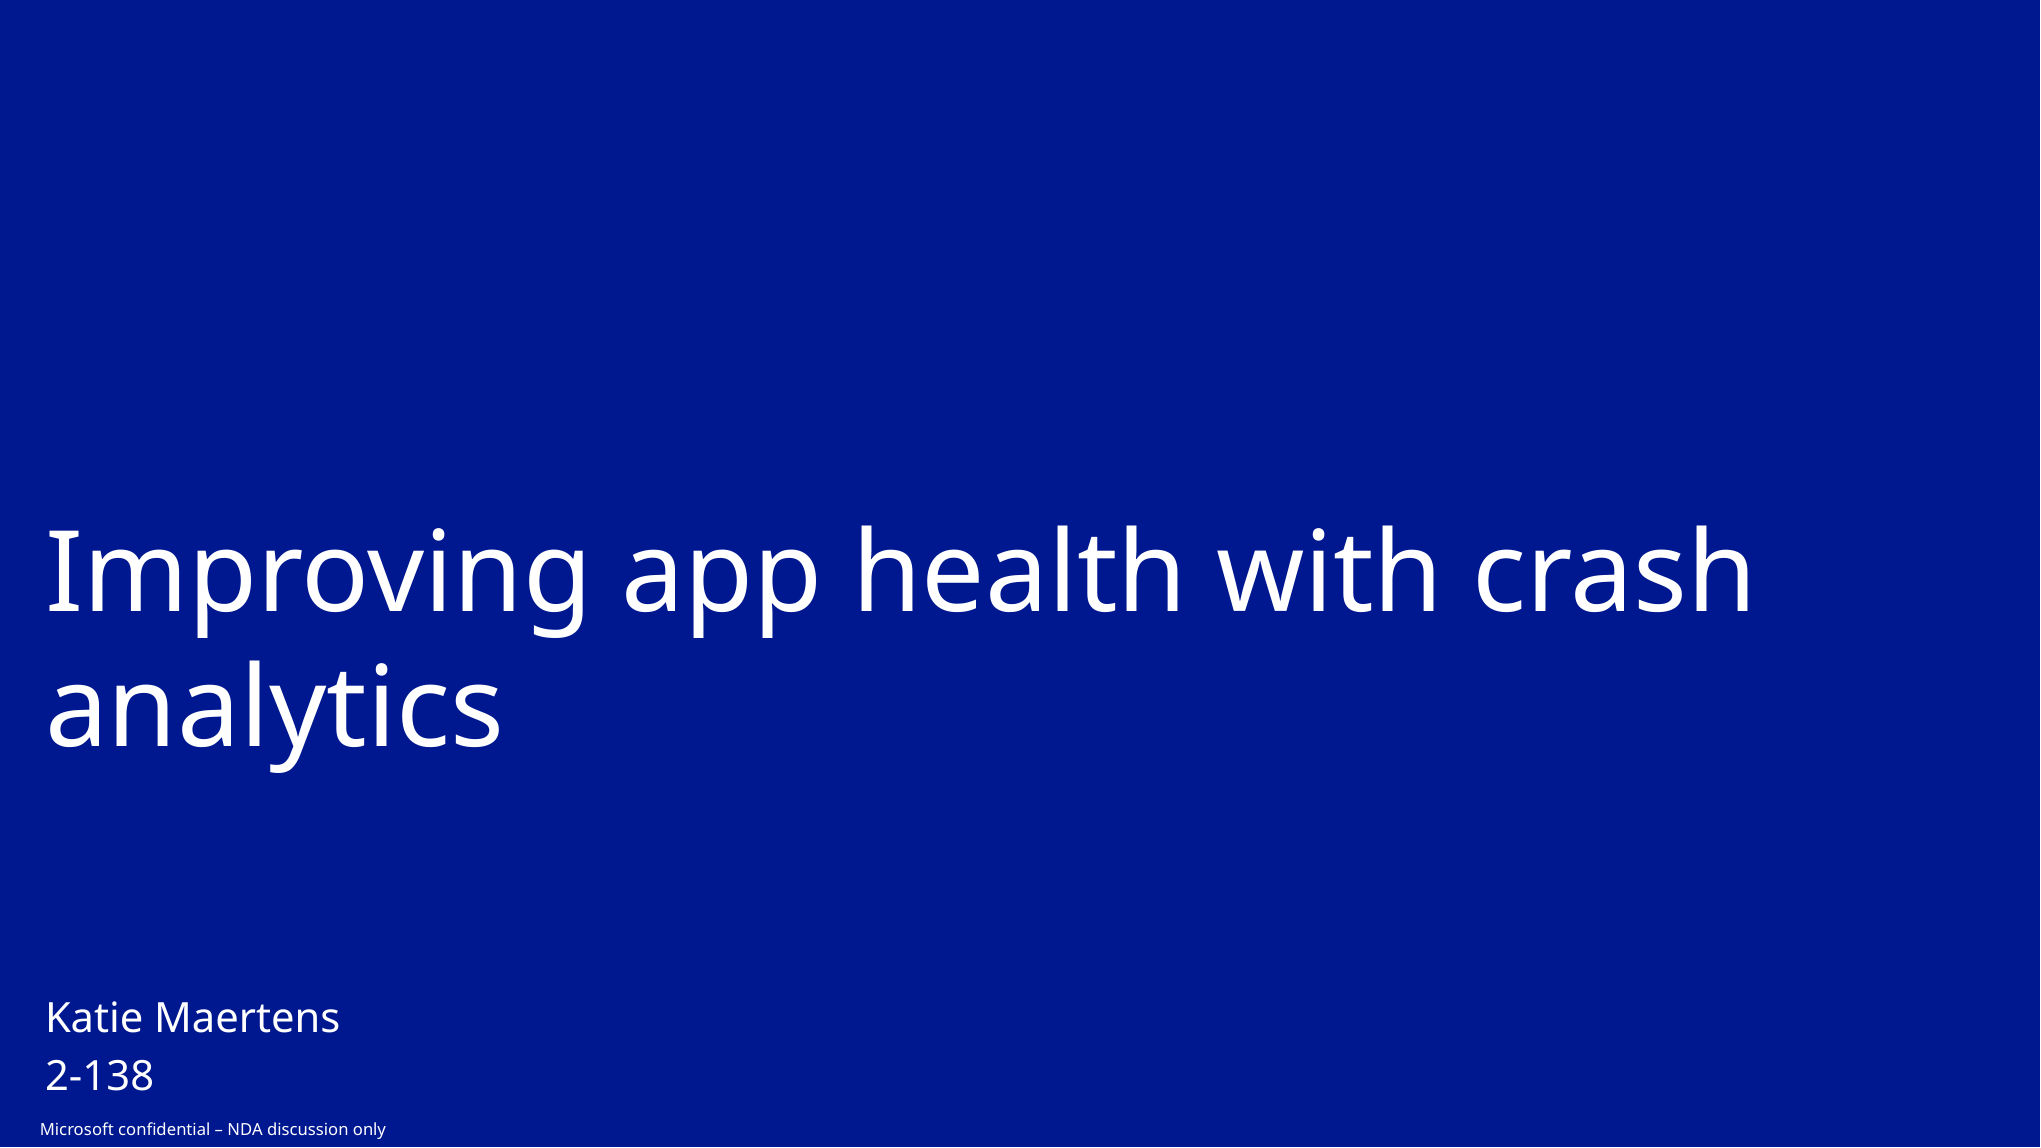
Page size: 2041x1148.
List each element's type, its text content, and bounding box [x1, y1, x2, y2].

list Katie Maertens 2-138 [45, 948, 1996, 1099]
title Improving app health with crash analytics [45, 498, 1996, 649]
